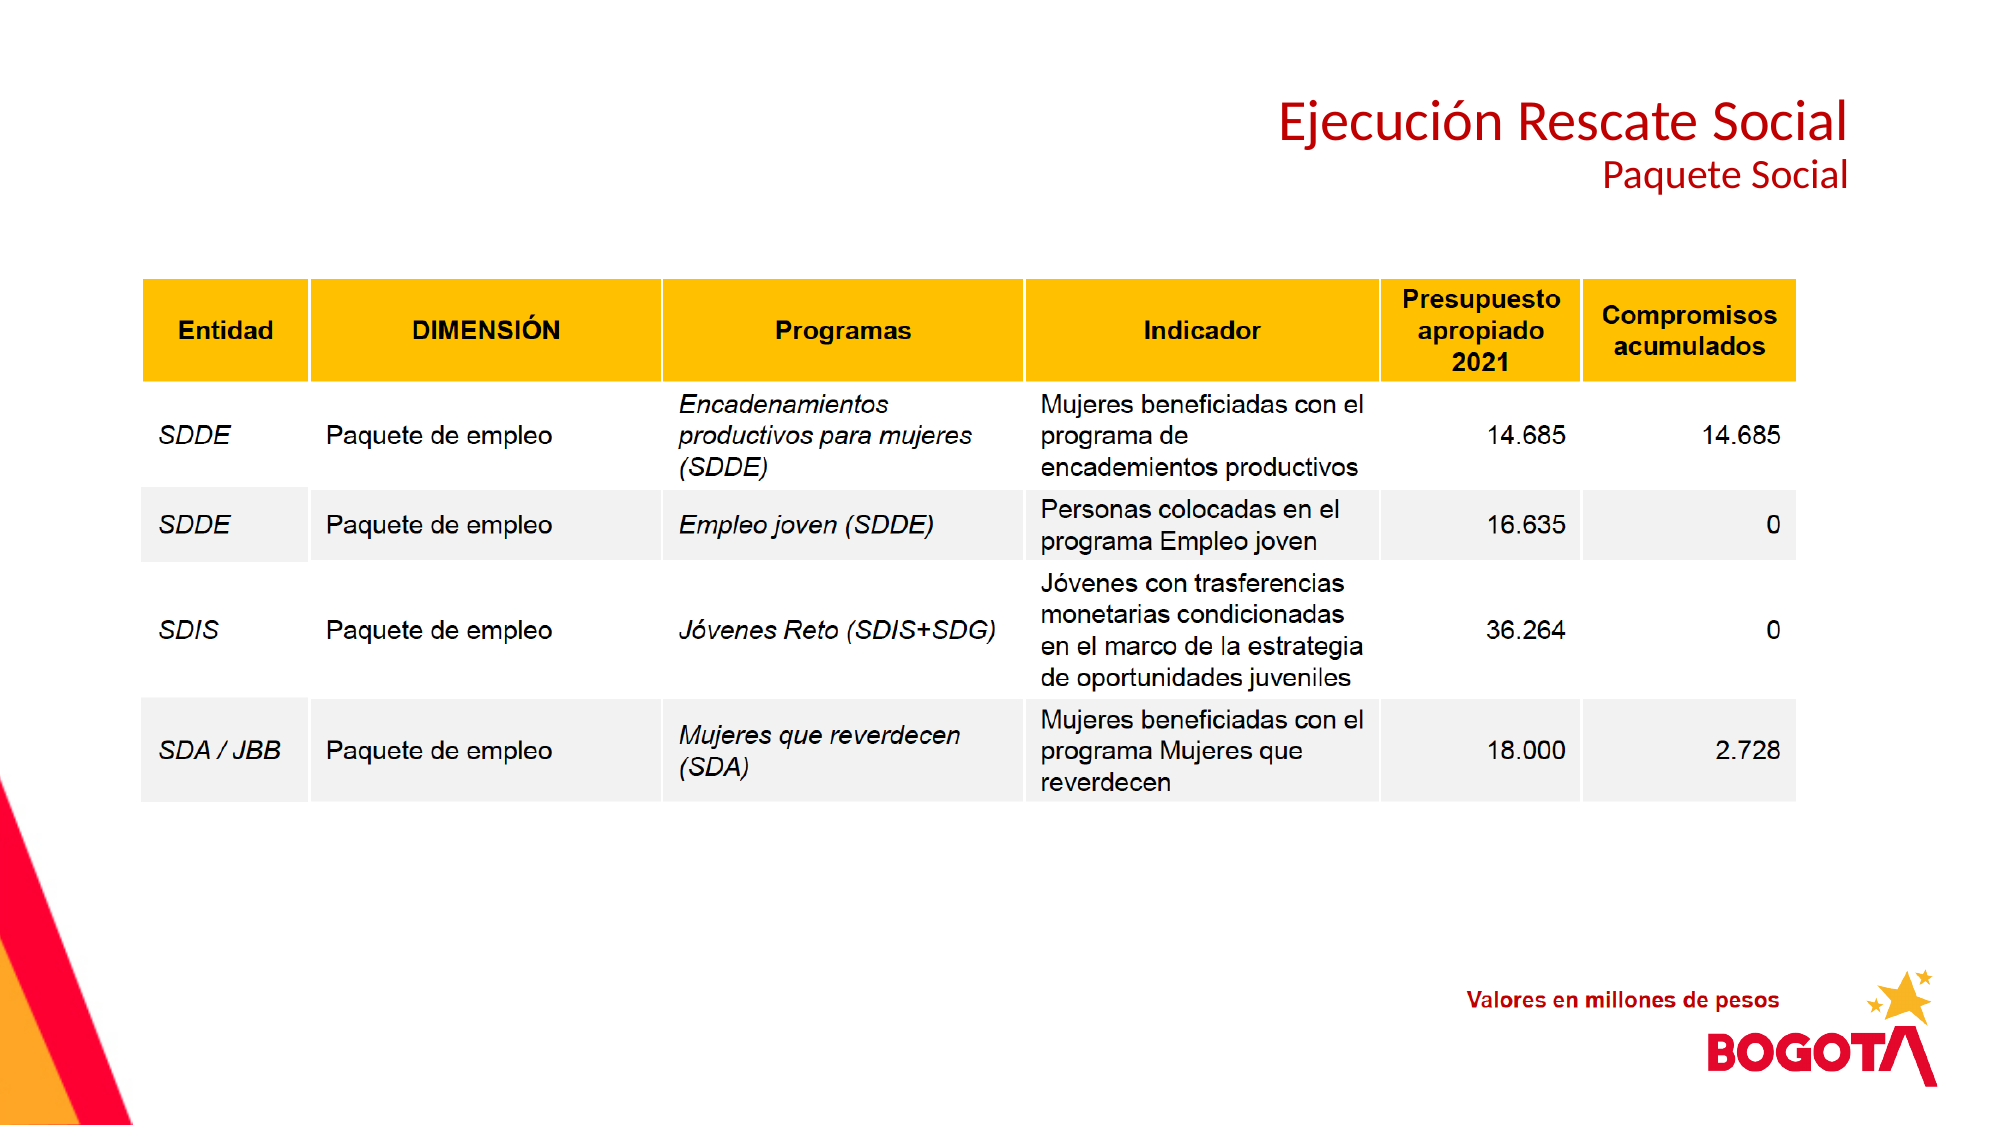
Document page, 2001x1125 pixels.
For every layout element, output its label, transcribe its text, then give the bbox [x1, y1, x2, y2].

picture [0, 773, 133, 1125]
picture [1708, 969, 1938, 1087]
text_box Ejecución Rescate Social Paquete Social [47, 52, 1865, 166]
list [137, 272, 1803, 1014]
